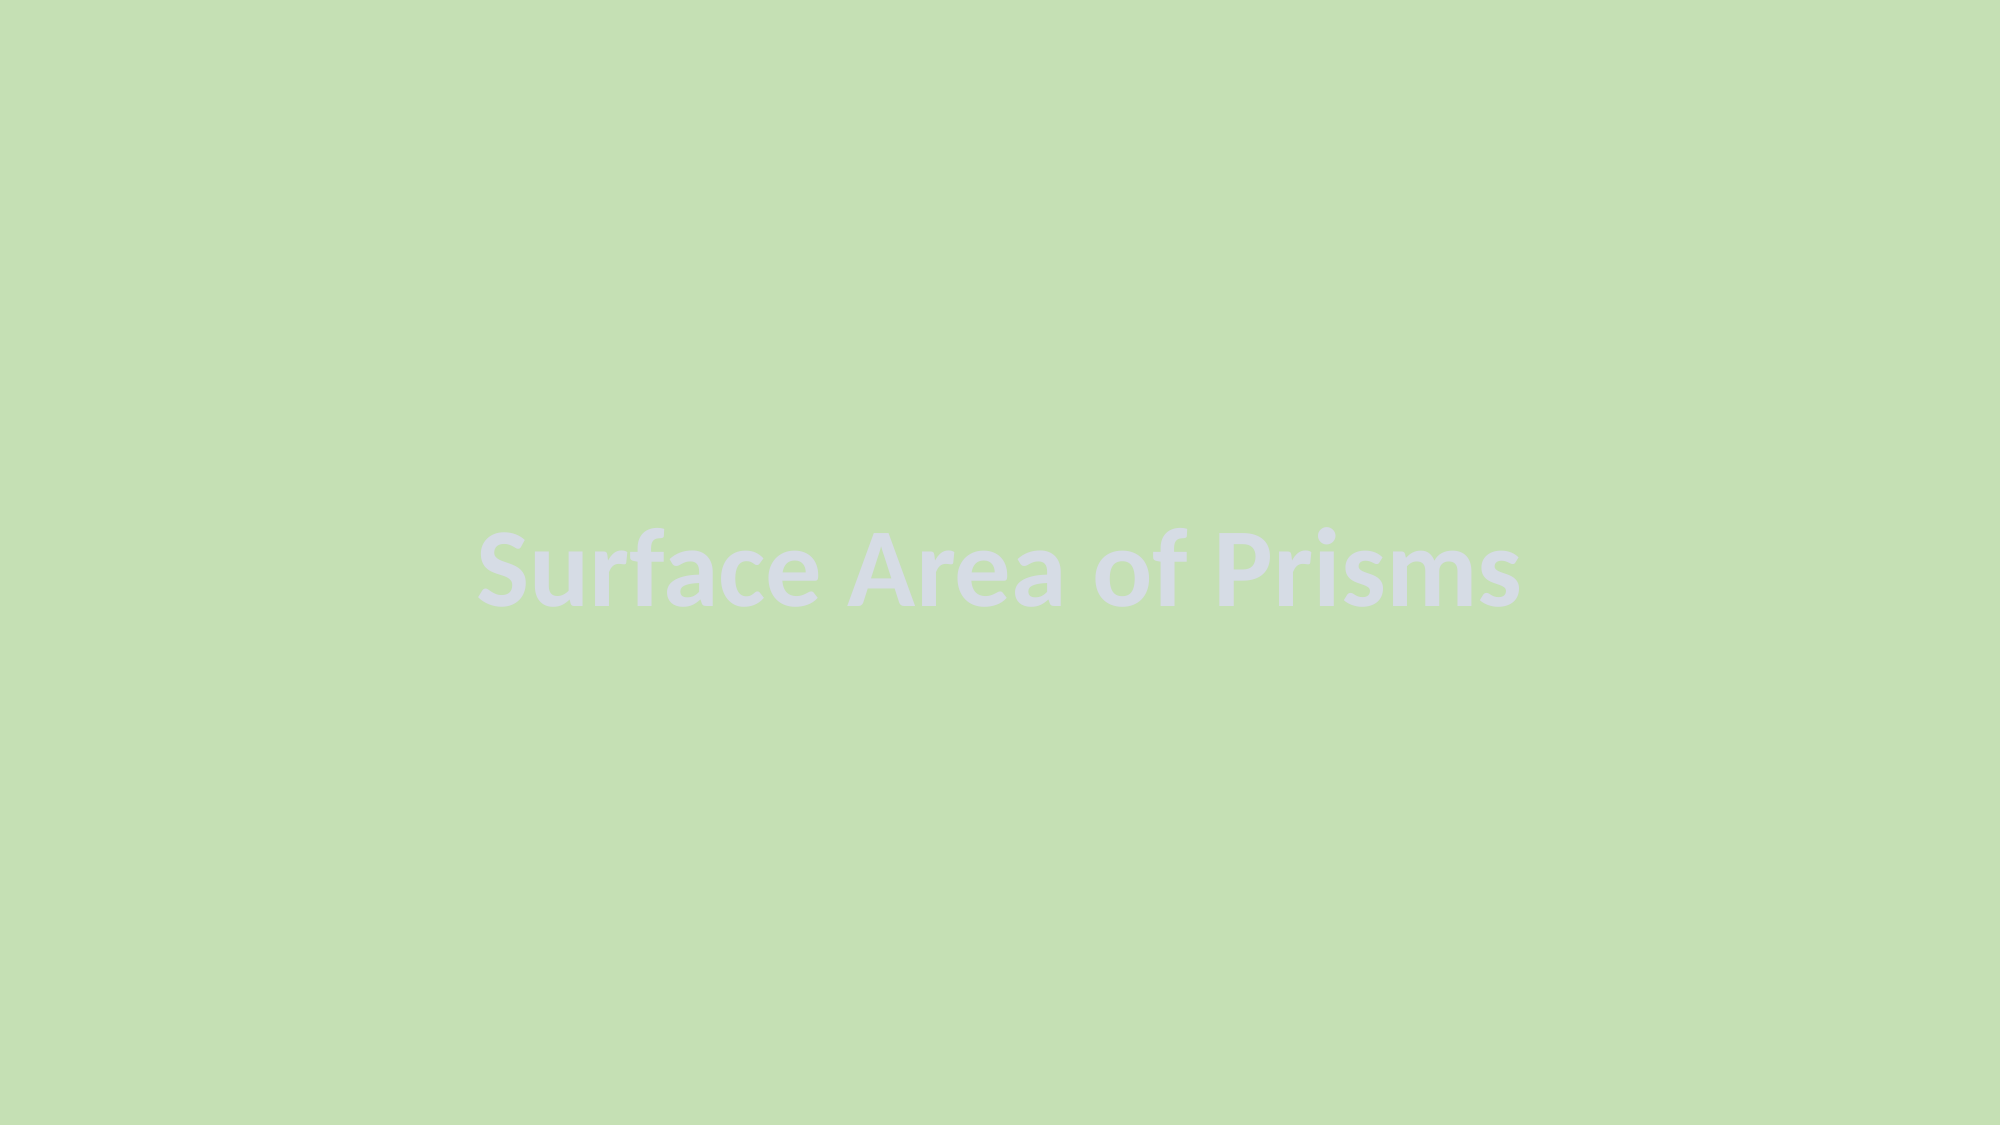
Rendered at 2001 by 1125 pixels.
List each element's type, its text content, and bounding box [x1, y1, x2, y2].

text_box Surface Area of Prisms [461, 486, 1539, 637]
